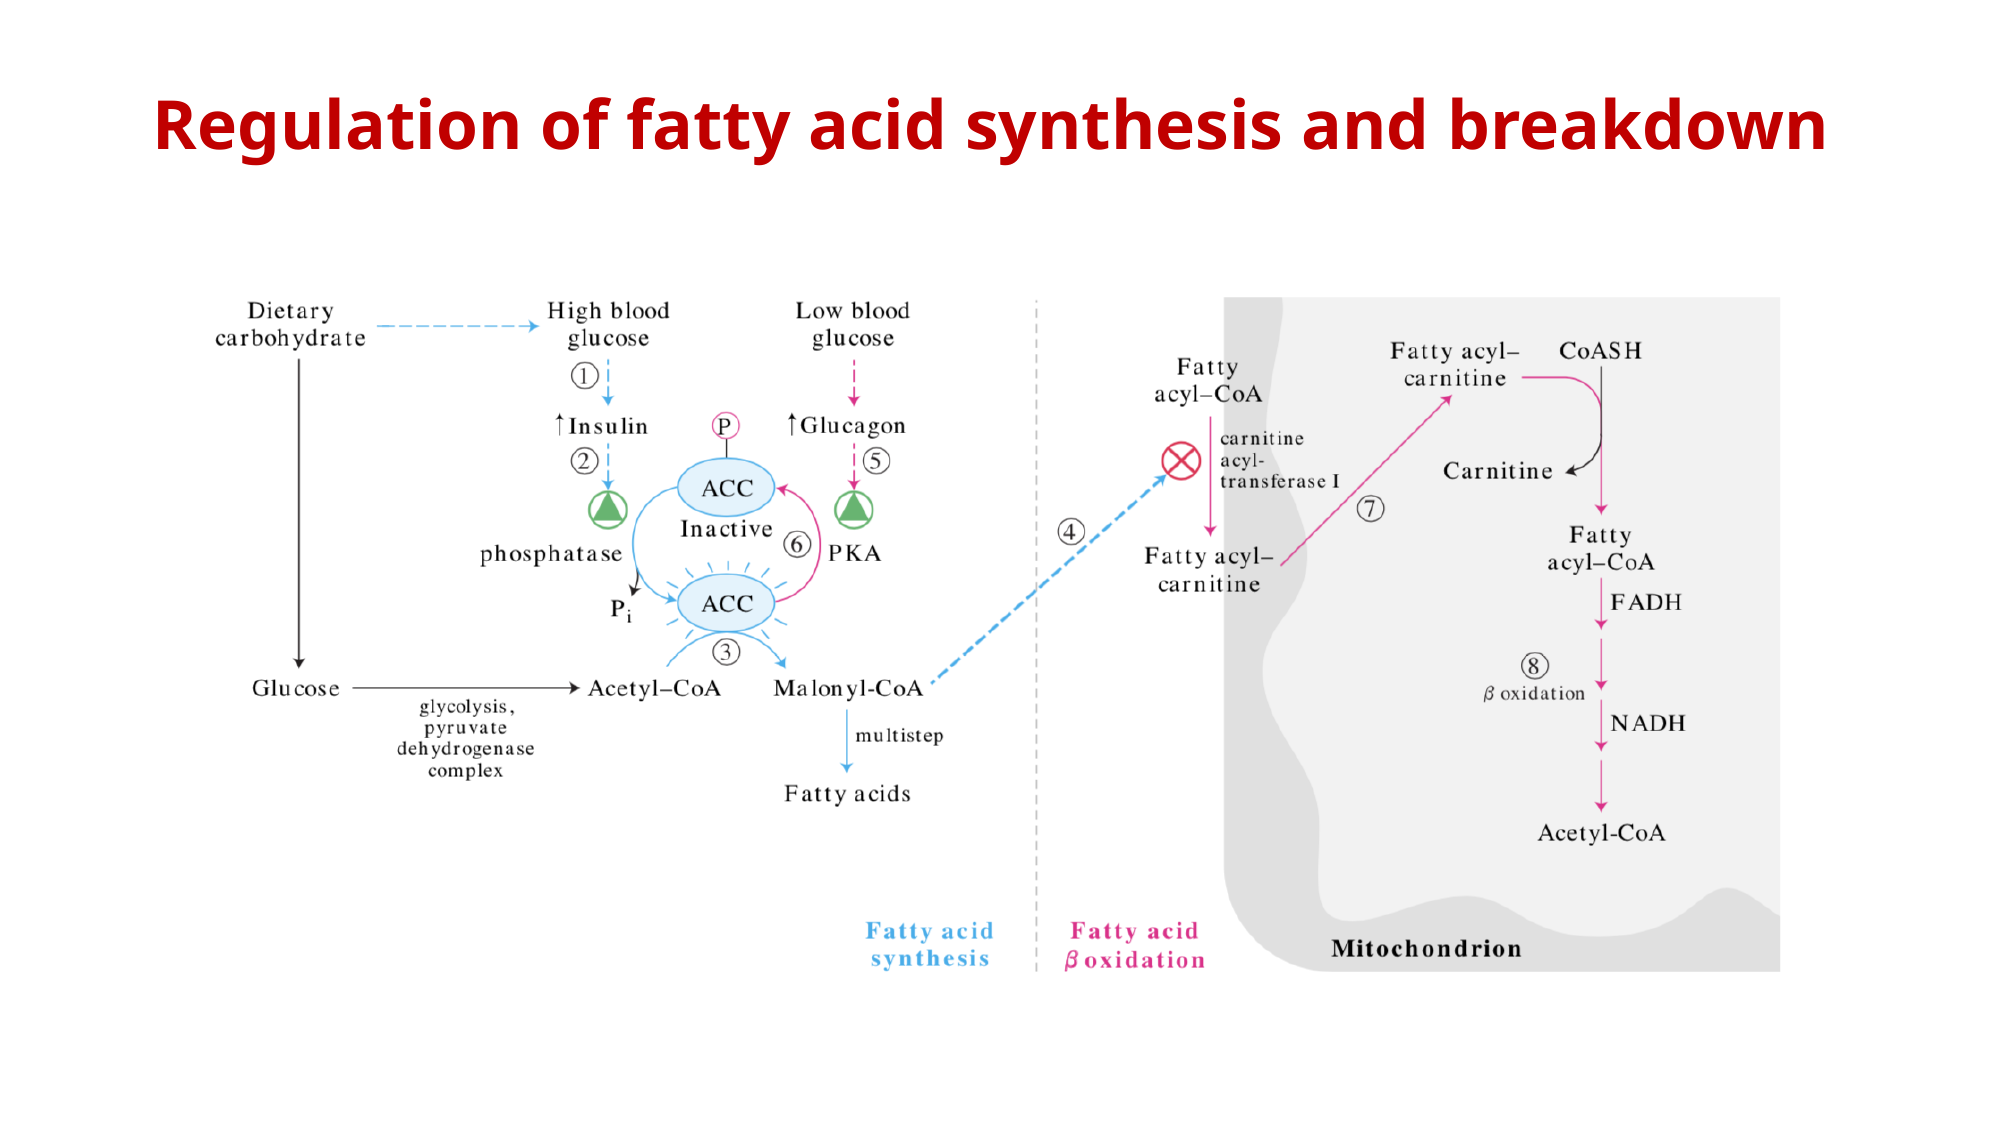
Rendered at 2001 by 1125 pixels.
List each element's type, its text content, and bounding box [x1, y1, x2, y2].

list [76, 255, 1924, 1014]
title Regulation of fatty acid synthesis and breakdown [137, 59, 1863, 255]
